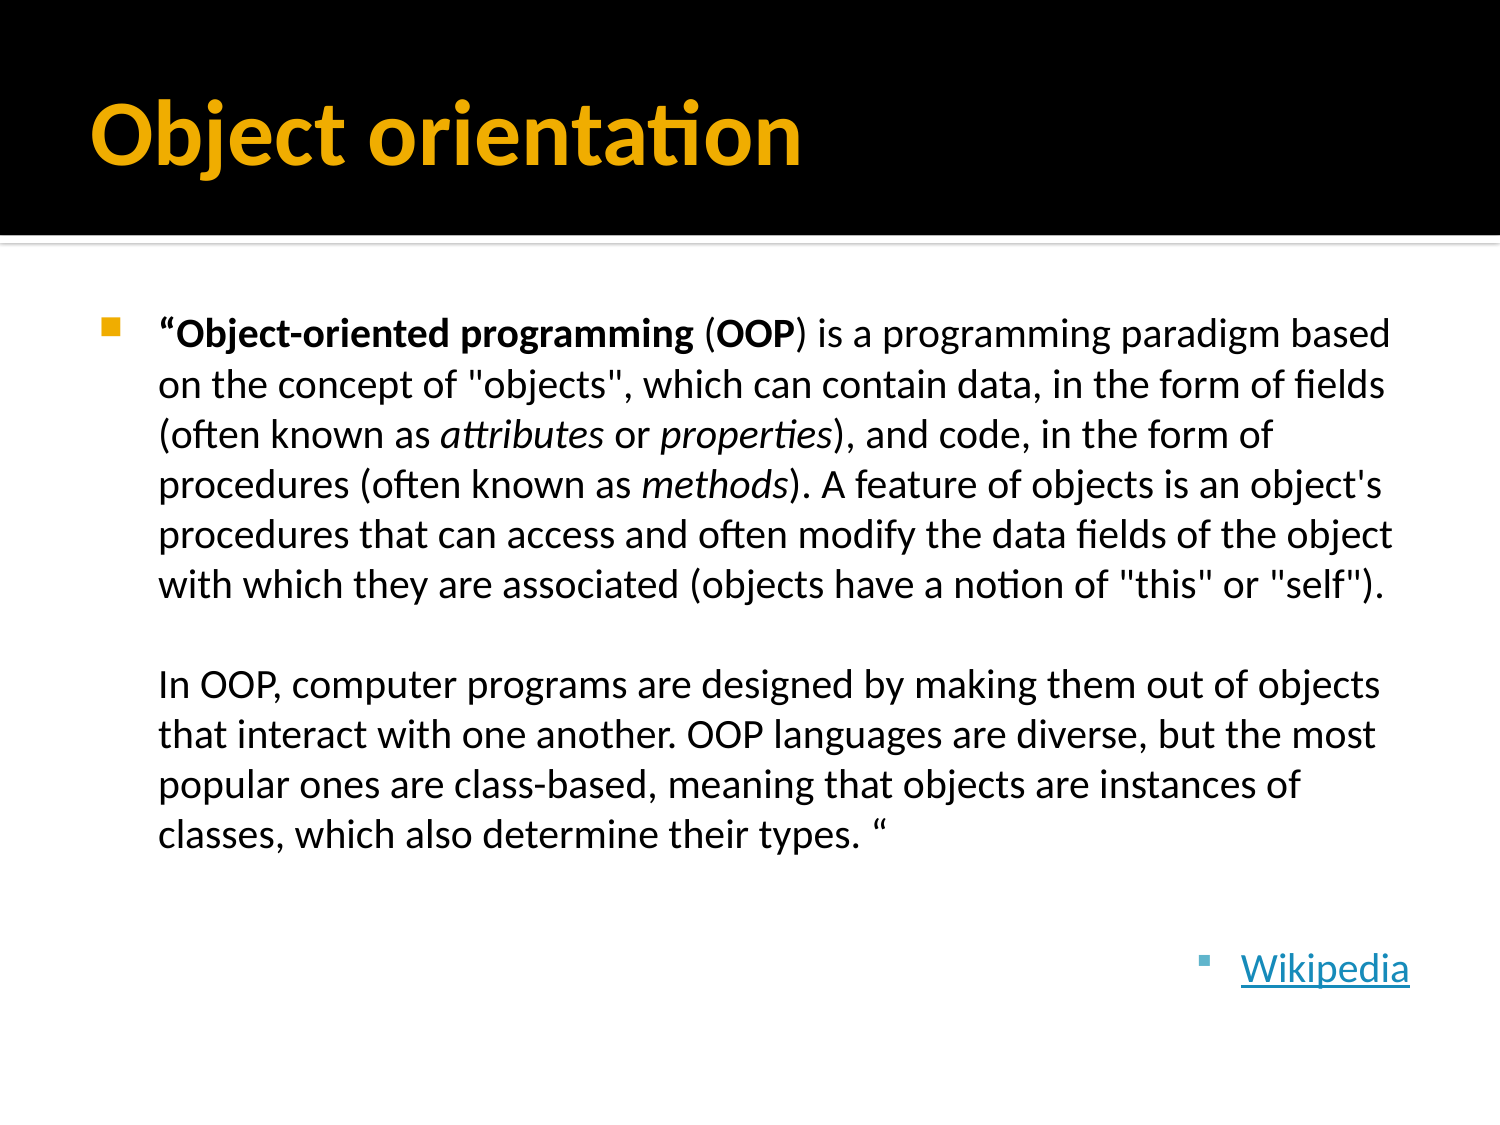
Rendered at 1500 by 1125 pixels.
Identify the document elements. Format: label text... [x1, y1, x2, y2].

title Object orientation [75, 25, 1425, 231]
list “Object-oriented programming (OOP) is a programming paradigm based on the concept of "objects", which can contain data, in the form of fields (often known as attributes or properties), and code, in the form of procedures (often known as methods). A feature of objects is an object's procedures that can access and often modify the data fields of the object with which they are associated (objects have a notion of "this" or "self"). In OOP, computer programs are designed by making them out of objects that interact with one another. OOP languages are diverse, but the most popular ones are class-based, meaning that objects are instances of classes, which also determine their types. “ Wikipedia [75, 291, 1425, 1050]
